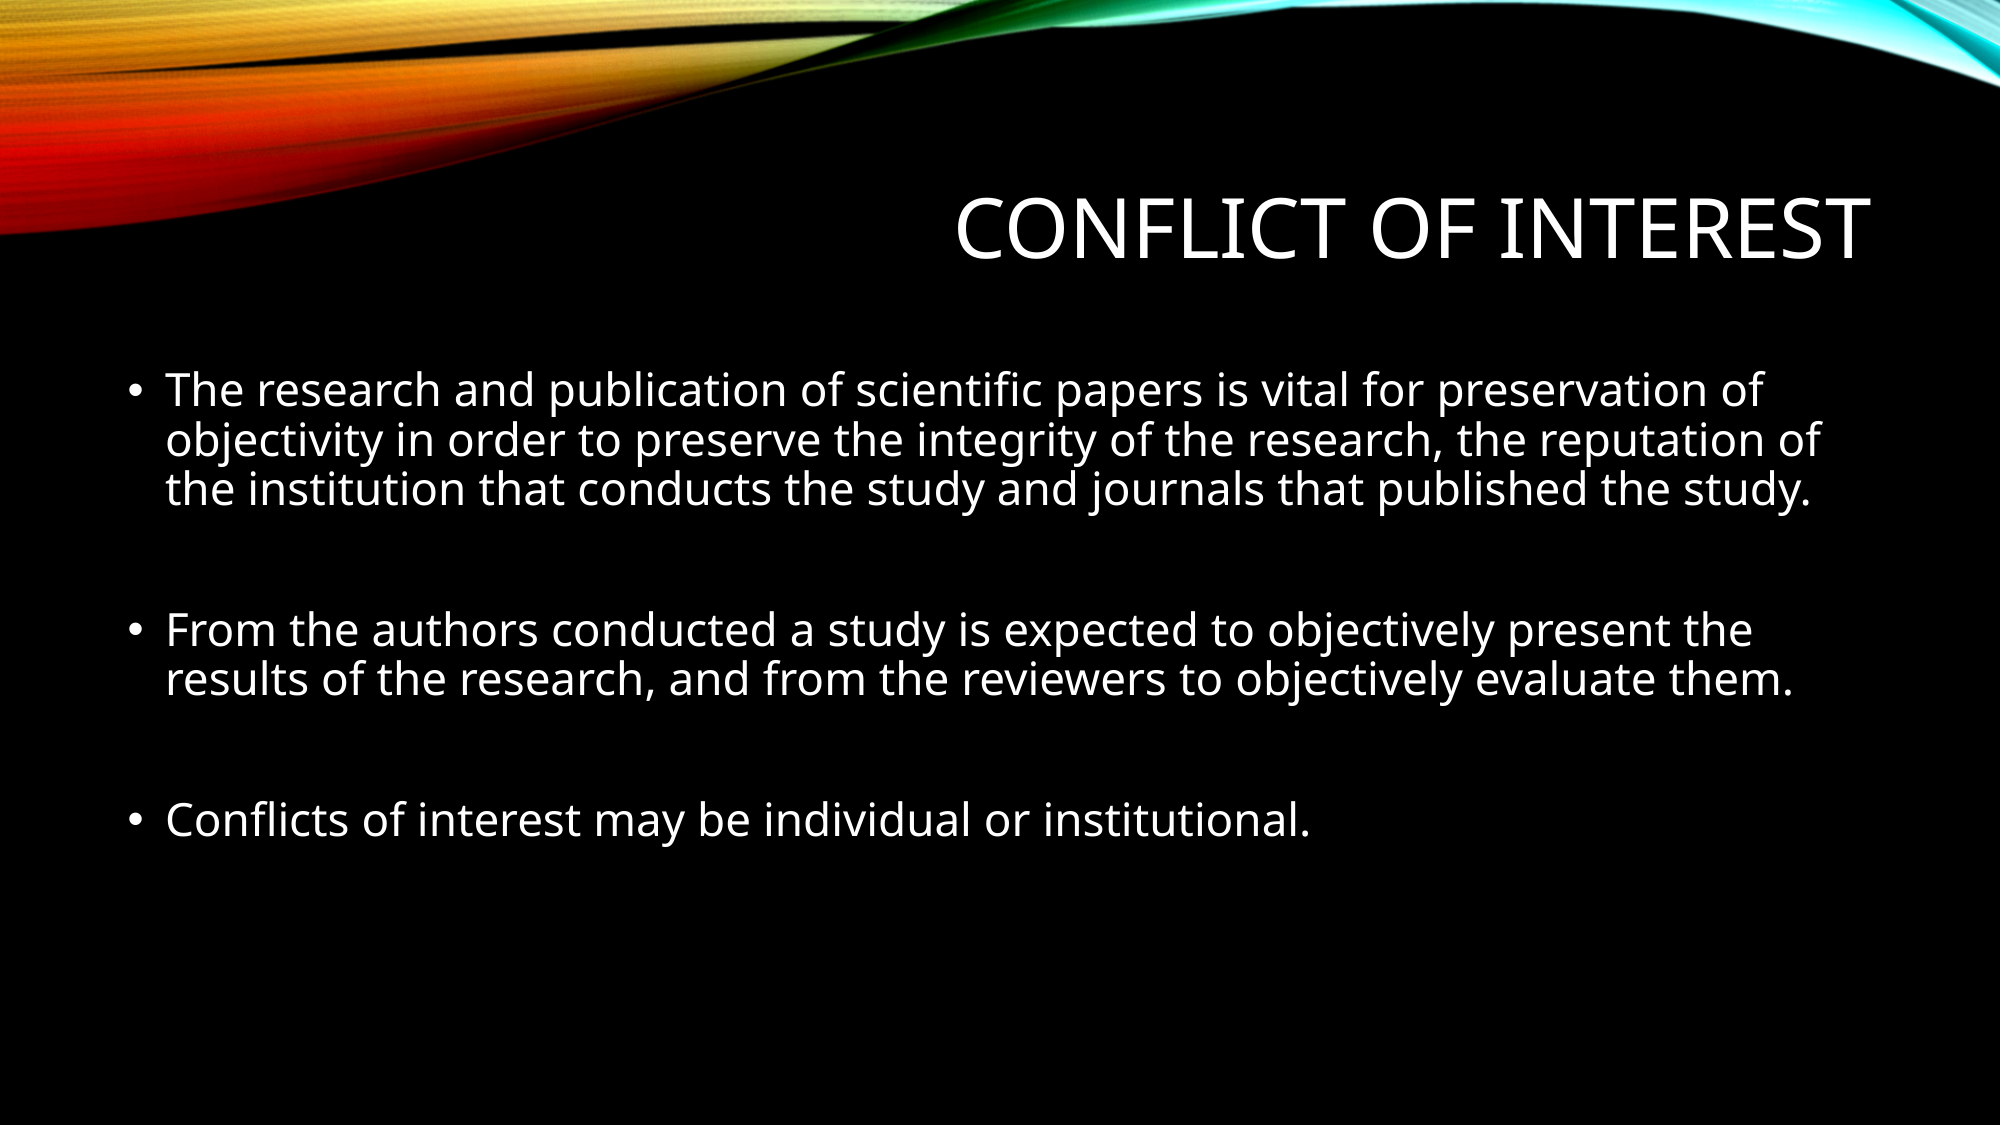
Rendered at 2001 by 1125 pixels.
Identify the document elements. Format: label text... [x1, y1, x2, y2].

picture [0, 0, 2000, 237]
list The research and publication of scientific papers is vital for preservation of objectivity in order to preserve the integrity of the research, the reputation of the institution that conducts the study and journals that published the study. From the authors conducted a study is expected to objectively present the results of the research, and from the reviewers to objectively evaluate them. Conflicts of interest may be individual or institutional. [112, 359, 1888, 1021]
title Conflict of interest [474, 125, 1888, 338]
